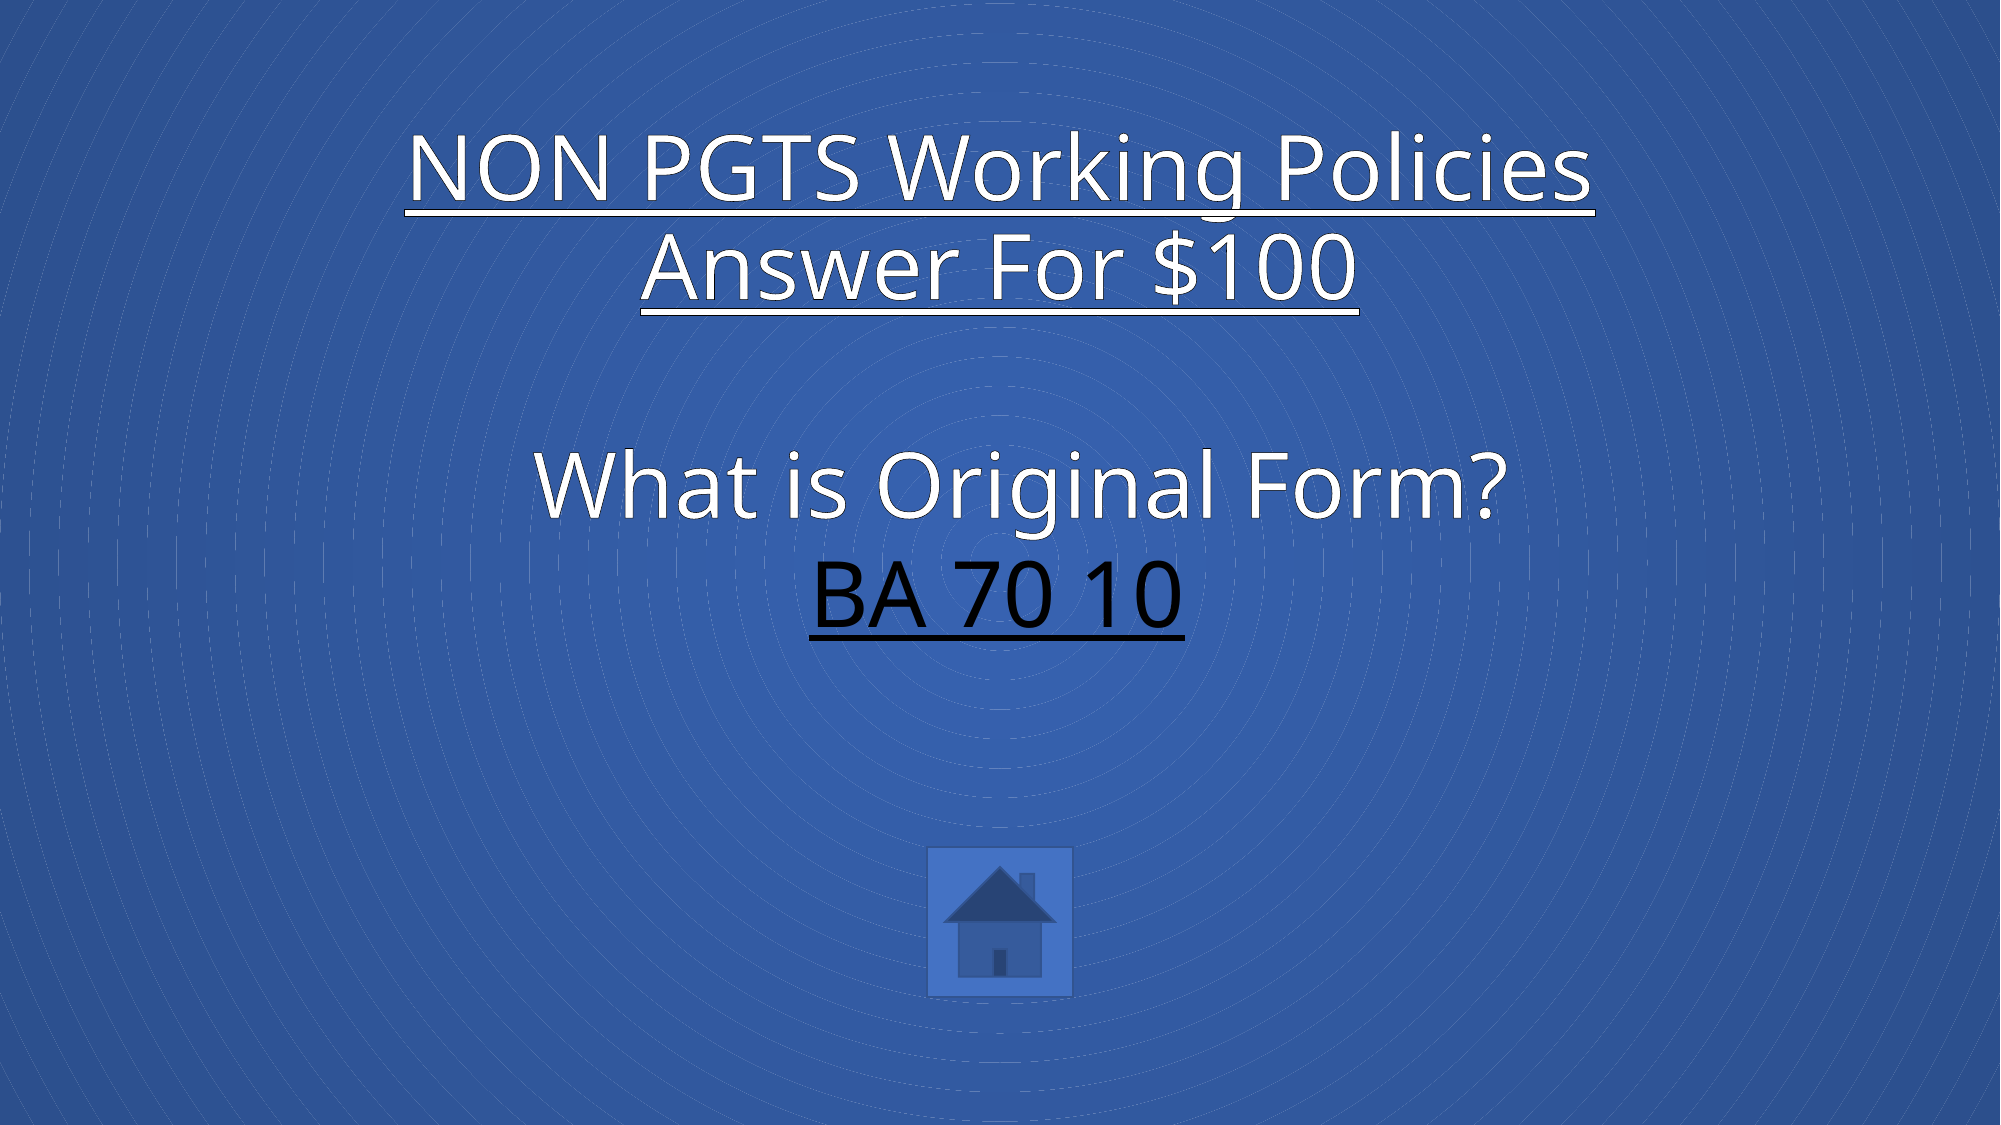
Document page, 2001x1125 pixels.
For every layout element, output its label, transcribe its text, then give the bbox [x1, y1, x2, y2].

text_box What is Original Form? BA 70 10 [152, 418, 1889, 669]
title NON PGTS Working Policies Answer For $100 [137, 111, 1863, 330]
